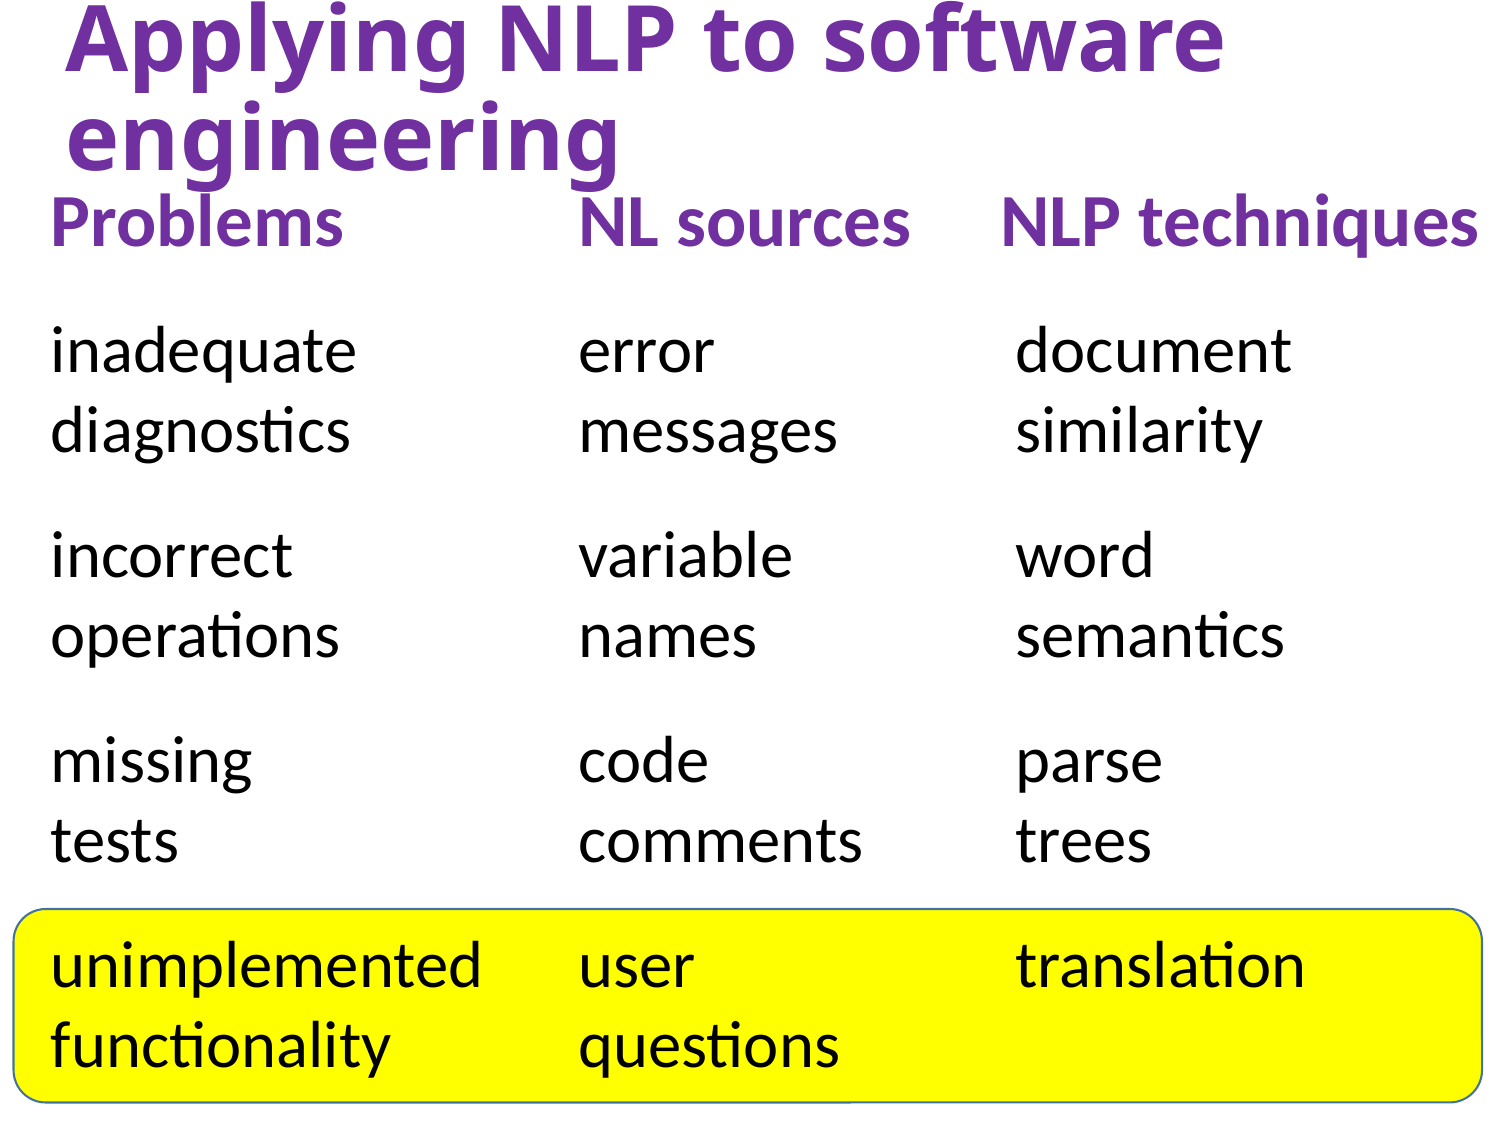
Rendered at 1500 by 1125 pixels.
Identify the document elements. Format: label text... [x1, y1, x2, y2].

text_box [12, 909, 1478, 1104]
title Applying NLP to software engineering [50, 0, 1438, 163]
text_box Problems inadequate diagnostics incorrect operations missing tests unimplemented functionality [36, 163, 563, 1089]
text_box NL sources error messages variable names code comments user questions [563, 163, 985, 1089]
text_box NLP techniques document similarity word semantics parse trees translation [985, 163, 1500, 1089]
